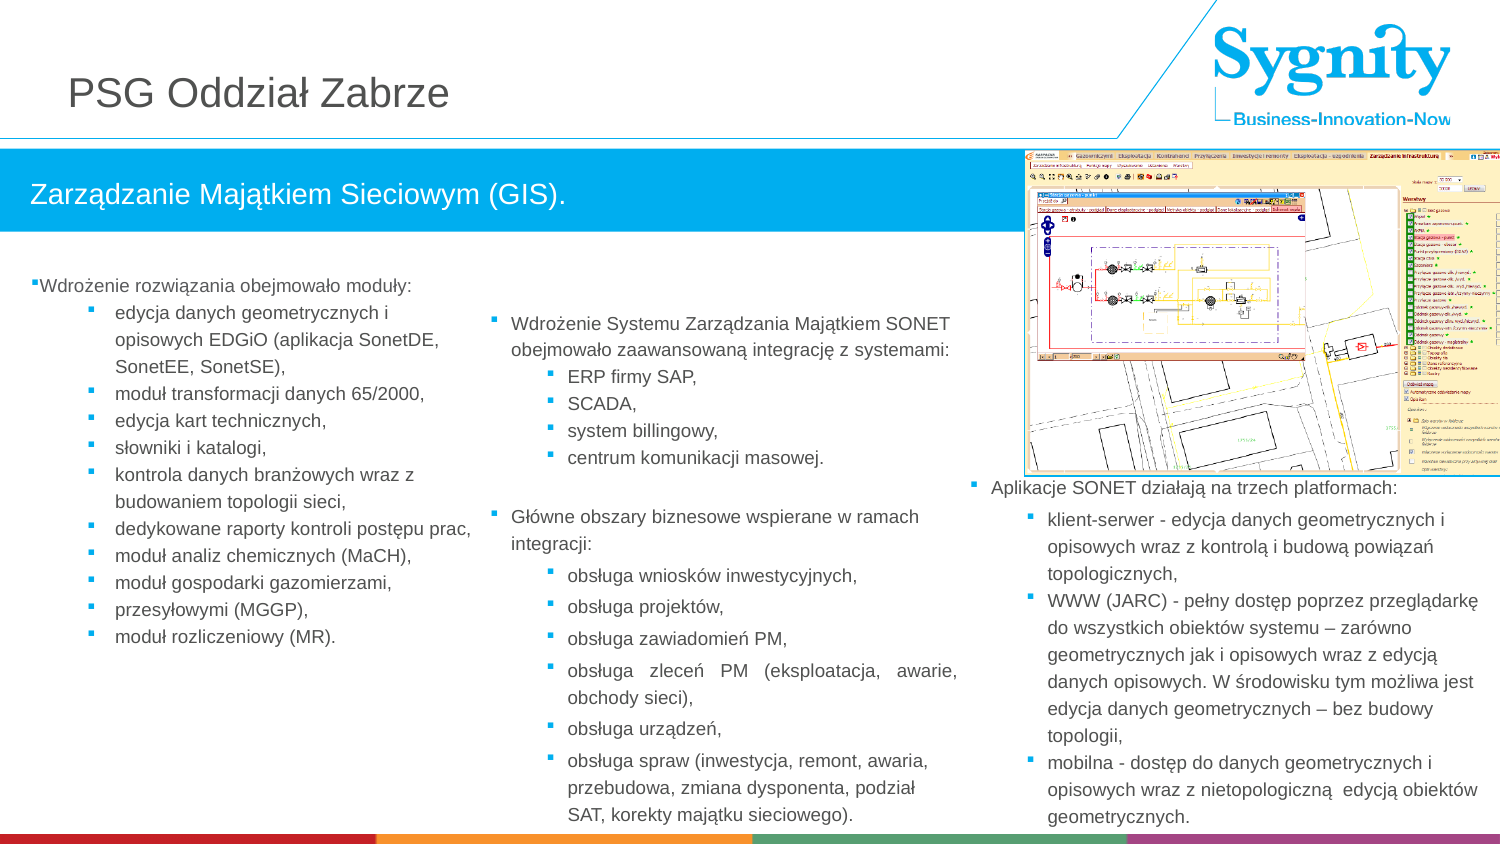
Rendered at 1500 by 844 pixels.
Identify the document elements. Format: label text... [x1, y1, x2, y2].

picture [1026, 151, 1500, 474]
text_box Wdrożenie Systemu Zarządzania Majątkiem SONET obejmowało zaawansowaną integrację z systemami: ERP firmy SAP, SCADA, system billingowy, centrum komunikacji masowej. Główne obszary biznesowe wspierane w ramach integracji: obsługa wniosków inwestycyjnych, obsługa projektów, obsługa zawiadomień PM, obsługa zleceń PM (eksploatacja, awarie, obchody sieci), obsługa urządzeń, obsługa spraw (inwestycja, remont, awaria, przebudowa, zmiana dysponenta, podział SAT, korekty majątku sieciowego). [475, 299, 973, 833]
picture [0, 834, 1500, 844]
text_box Aplikacje SONET działają na trzech platformach: klient-serwer - edycja danych geometrycznych i opisowych wraz z kontrolą i budową powiązań topologicznych, WWW (JARC) - pełny dostęp poprzez przeglądarkę do wszystkich obiektów systemu – zarówno geometrycznych jak i opisowych wraz z edycją danych opisowych. W środowisku tym możliwa jest edycja danych geometrycznych – bez budowy topologii, mobilna - dostęp do danych geometrycznych i opisowych wraz z nietopologiczną edycją obiektów geometrycznych. [955, 463, 1500, 835]
text_box Zarządzanie Majątkiem Sieciowym (GIS). [15, 164, 1025, 218]
text_box PSG Oddział Zabrze [52, 57, 539, 123]
text_box [52, 17, 1121, 139]
list Wdrożenie rozwiązania obejmowało moduły: edycja danych geometrycznych i opisowych EDGiO (aplikacja SonetDE, SonetEE, SonetSE), moduł transformacji danych 65/2000, edycja kart technicznych, słowniki i katalogi, kontrola danych branżowych wraz z budowaniem topologii sieci, dedykowane raporty kontroli postępu prac, moduł analiz chemicznych (MaCH), moduł gospodarki gazomierzami, przesyłowymi (MGGP), moduł rozliczeniowy (MR). [19, 241, 488, 824]
